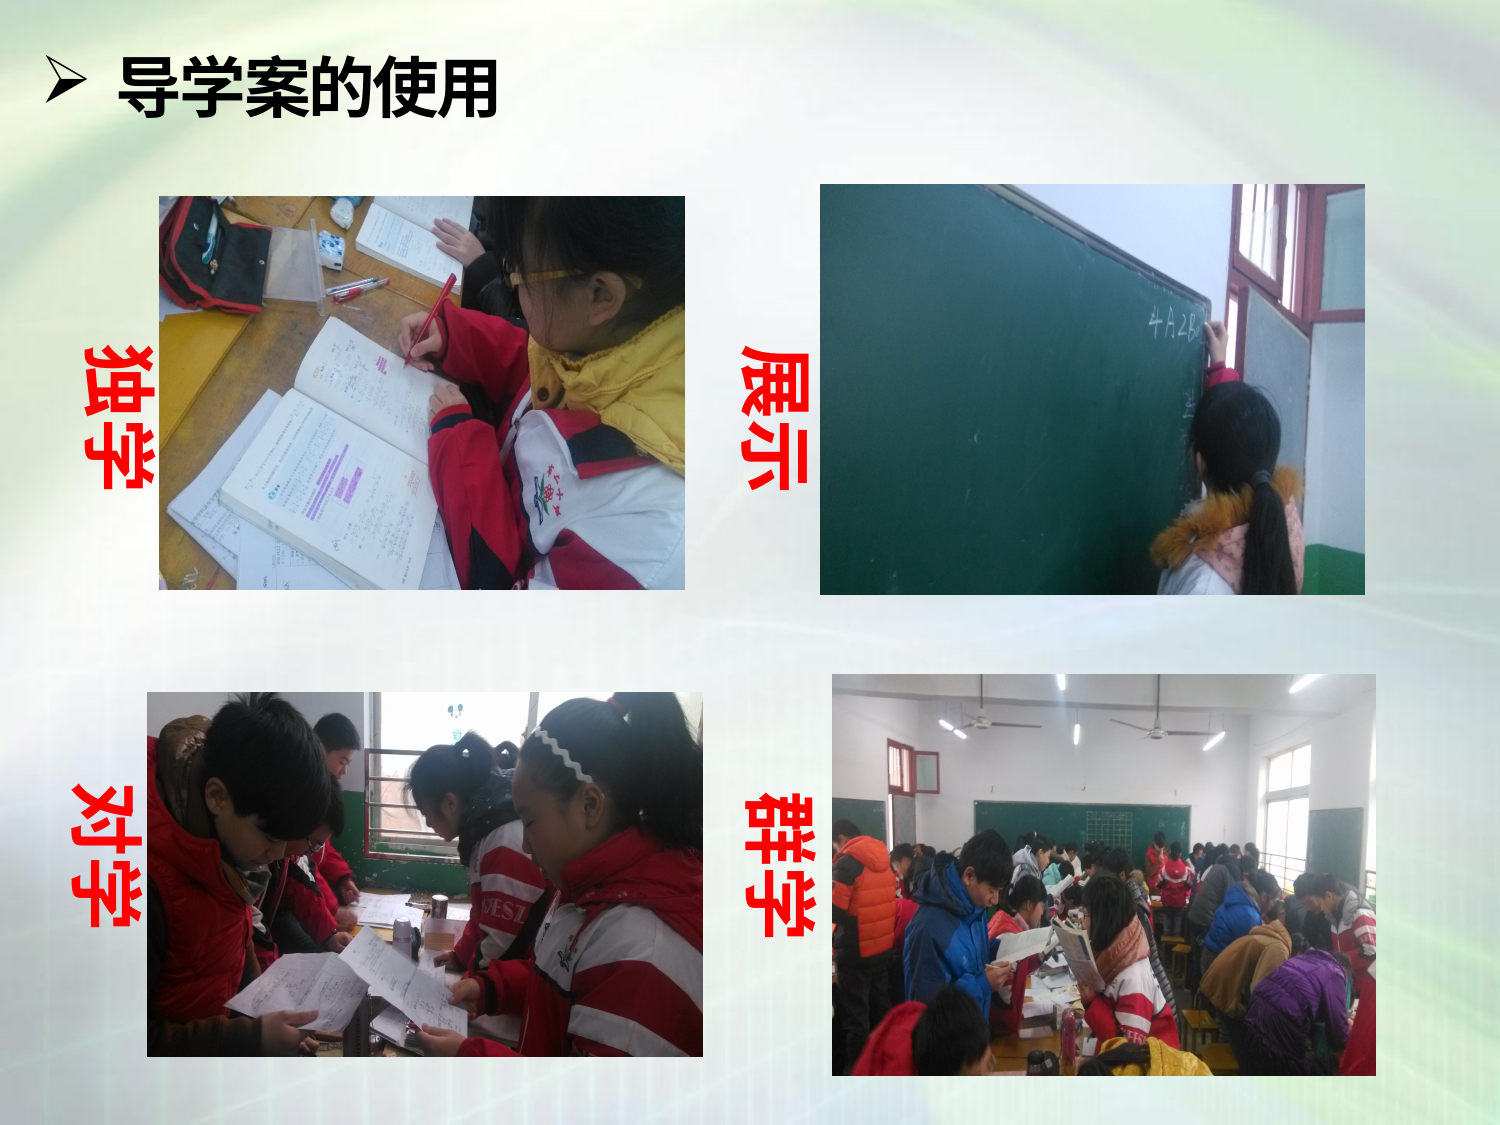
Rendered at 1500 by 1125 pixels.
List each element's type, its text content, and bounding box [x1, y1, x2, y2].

picture [0, 0, 1500, 1125]
text_box 对学 [41, 767, 141, 931]
text_box 群学 [714, 776, 826, 940]
text_box 独学 [53, 328, 153, 492]
text_box 导学案的使用 [25, 47, 1376, 135]
text_box 展示 [710, 330, 814, 494]
